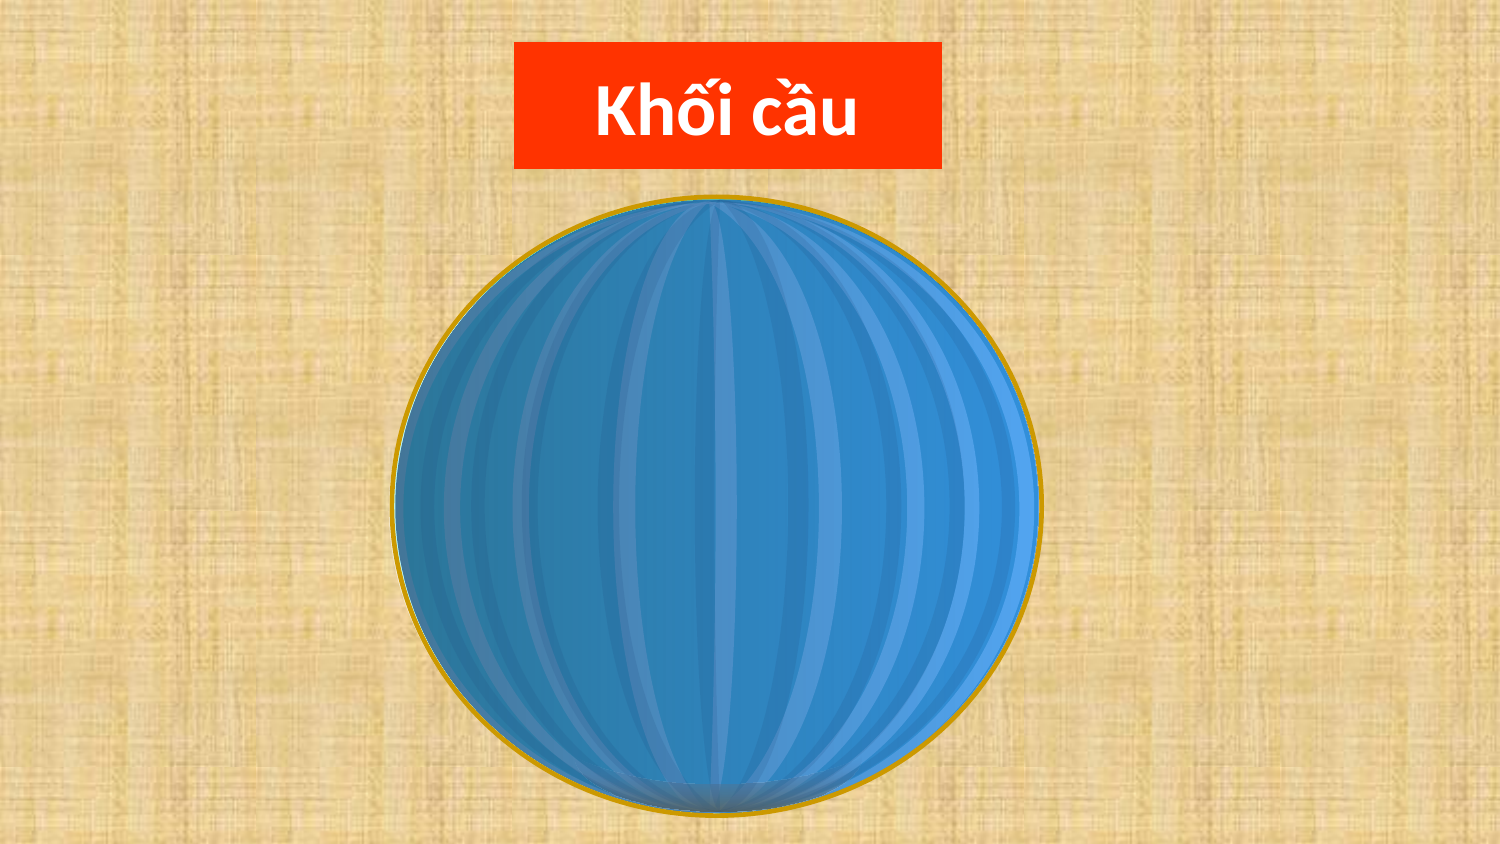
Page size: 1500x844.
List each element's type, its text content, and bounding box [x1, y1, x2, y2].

text_box Khối cầu [513, 42, 942, 169]
picture [0, 0, 1500, 844]
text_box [388, 196, 1042, 816]
